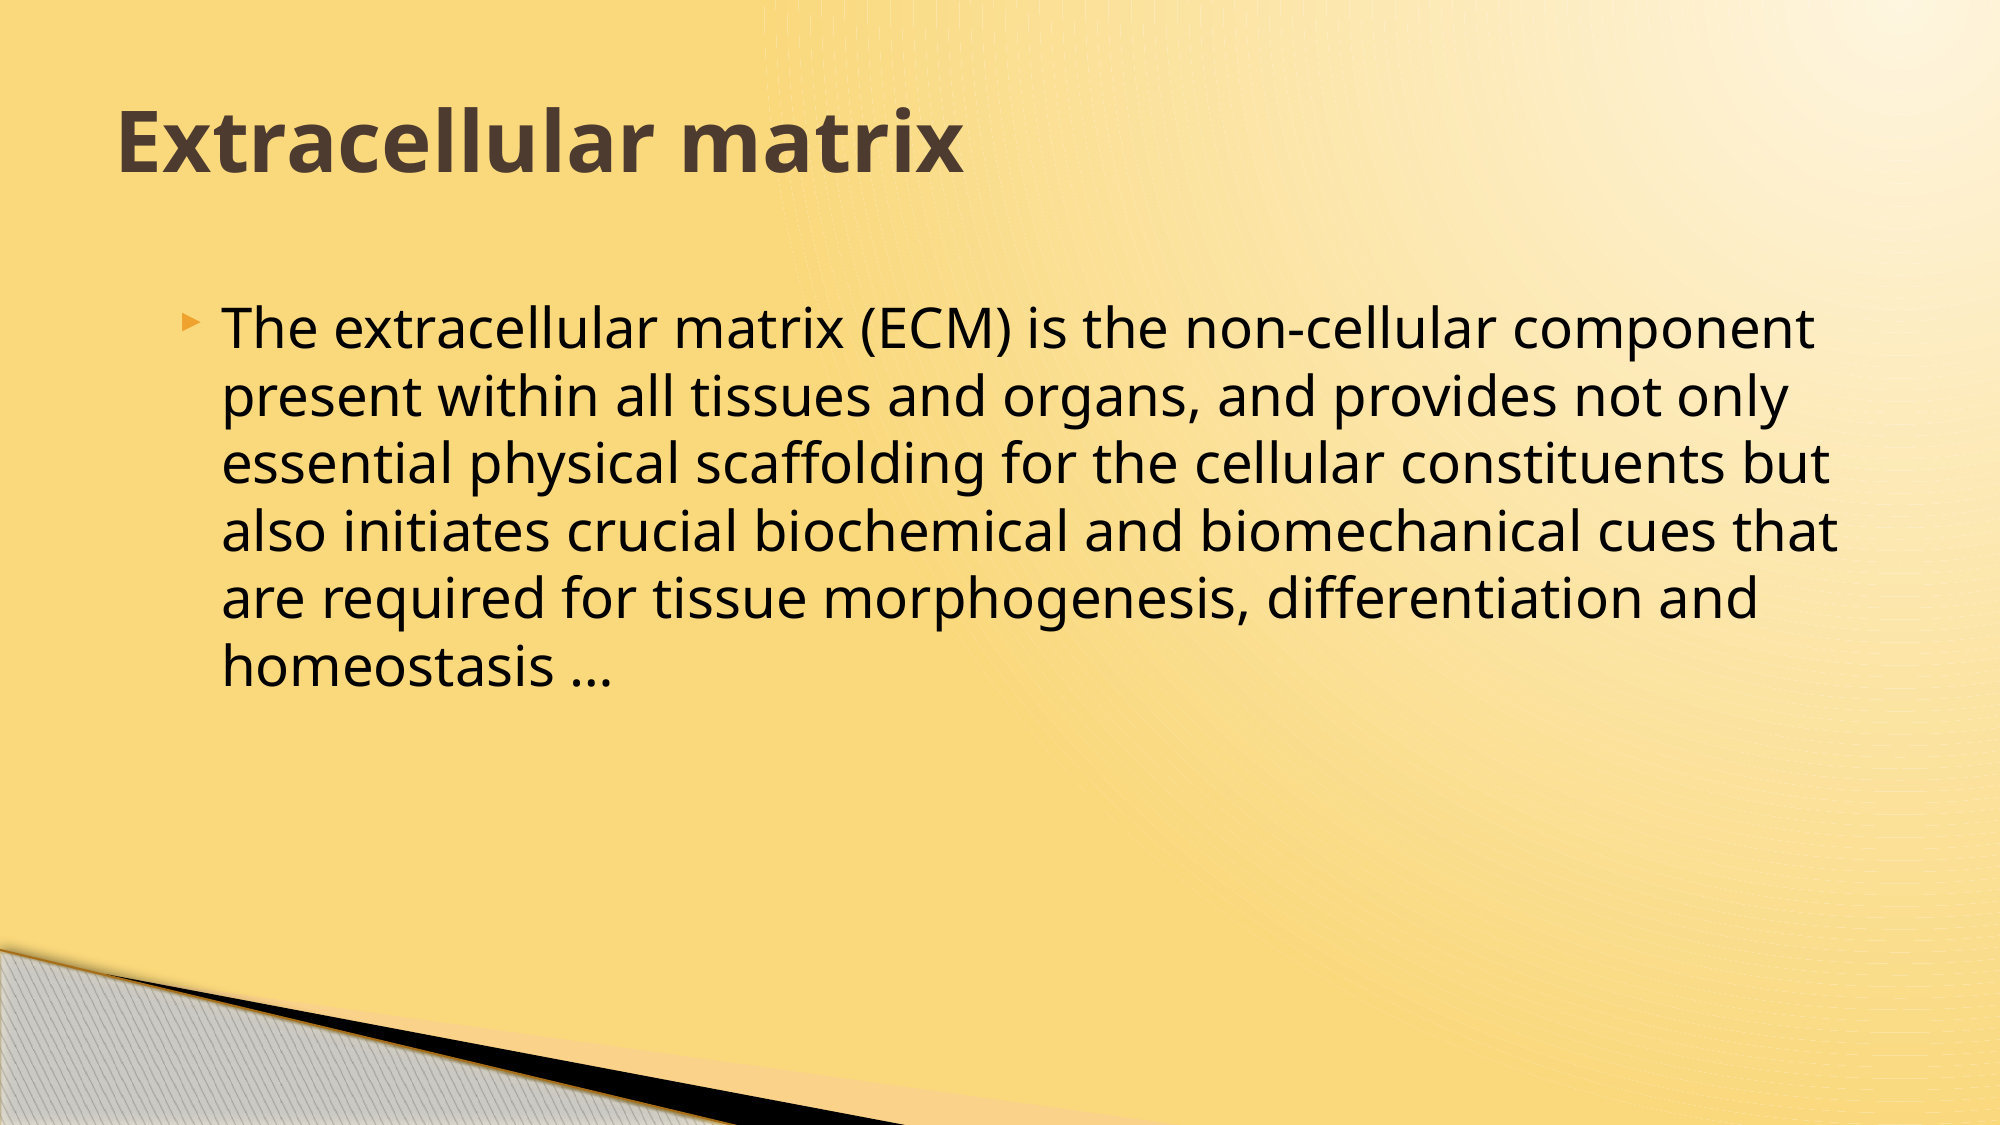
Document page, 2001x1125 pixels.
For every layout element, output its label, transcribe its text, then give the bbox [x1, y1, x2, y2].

list The extracellular matrix (ECM) is the non-cellular component present within all tissues and organs, and provides not only essential physical scaffolding for the cellular constituents but also initiates crucial biochemical and biomechanical cues that are required for tissue morphogenesis, differentiation and homeostasis … [146, 284, 1946, 999]
title Extracellular matrix [99, 45, 1900, 233]
